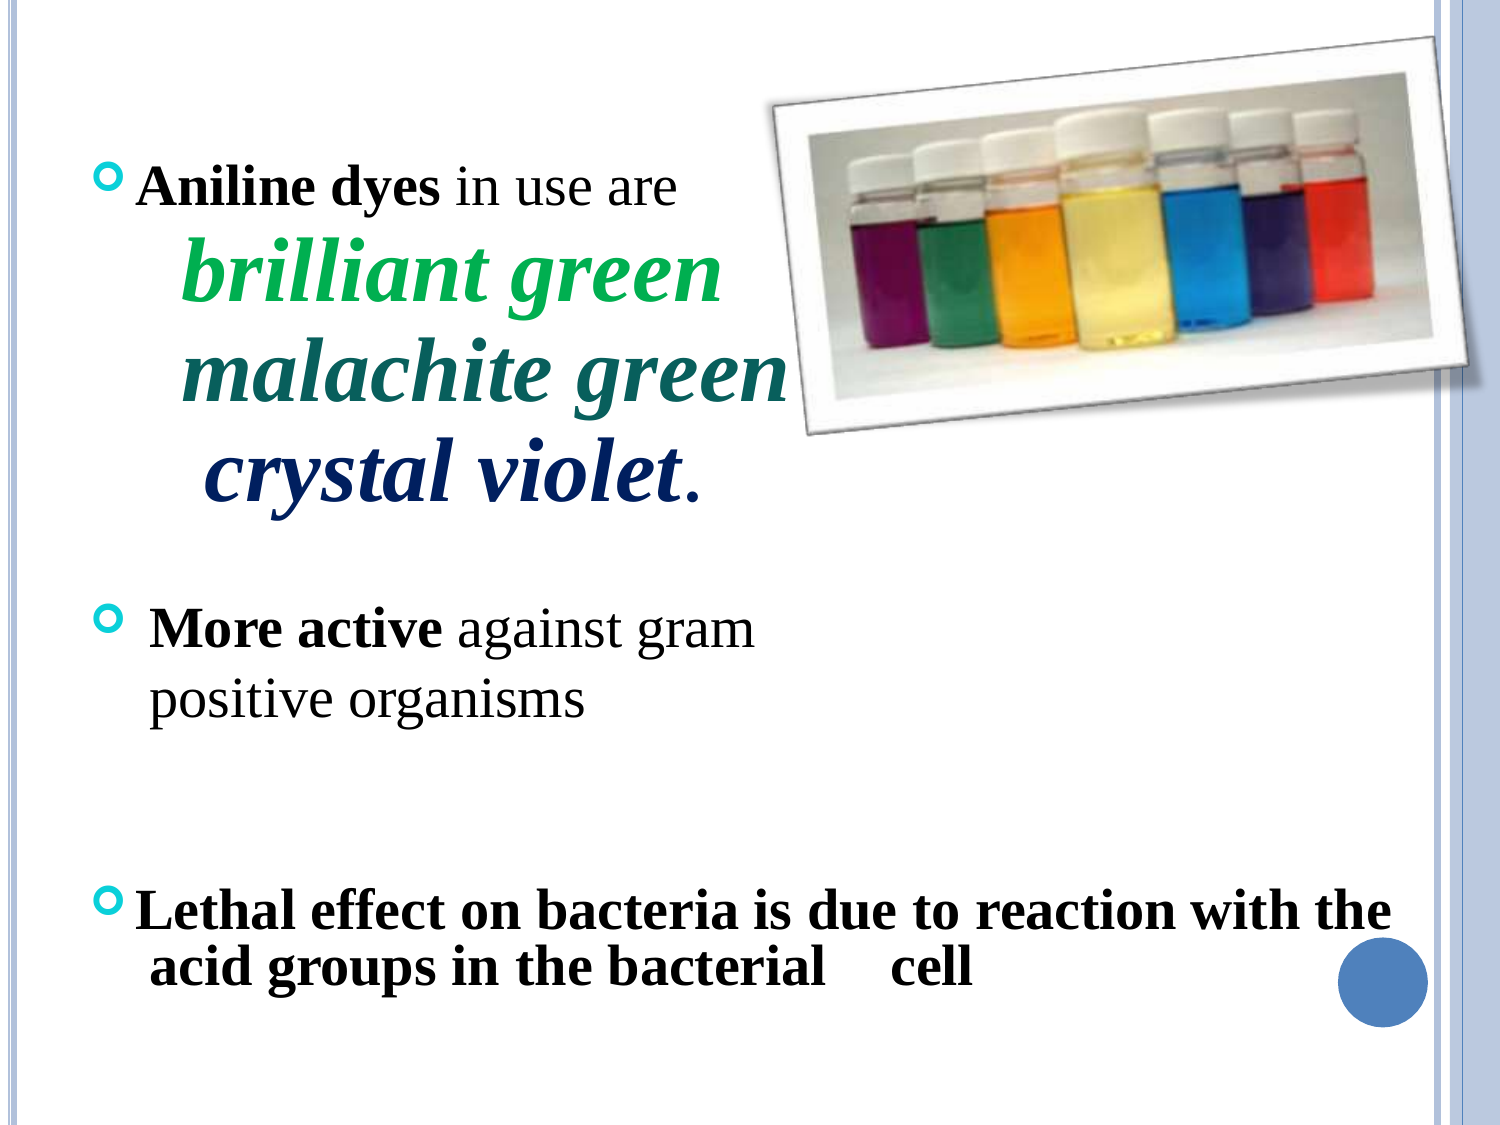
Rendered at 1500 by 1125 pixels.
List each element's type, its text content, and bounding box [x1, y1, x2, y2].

text_box Aniline dyes in use are brilliant green malachite green crystal violet. More active against gram positive organisms Lethal effect on bacteria is due to reaction with the acid groups in the bacterial cell [87, 150, 1402, 998]
text_box [754, 19, 1495, 471]
